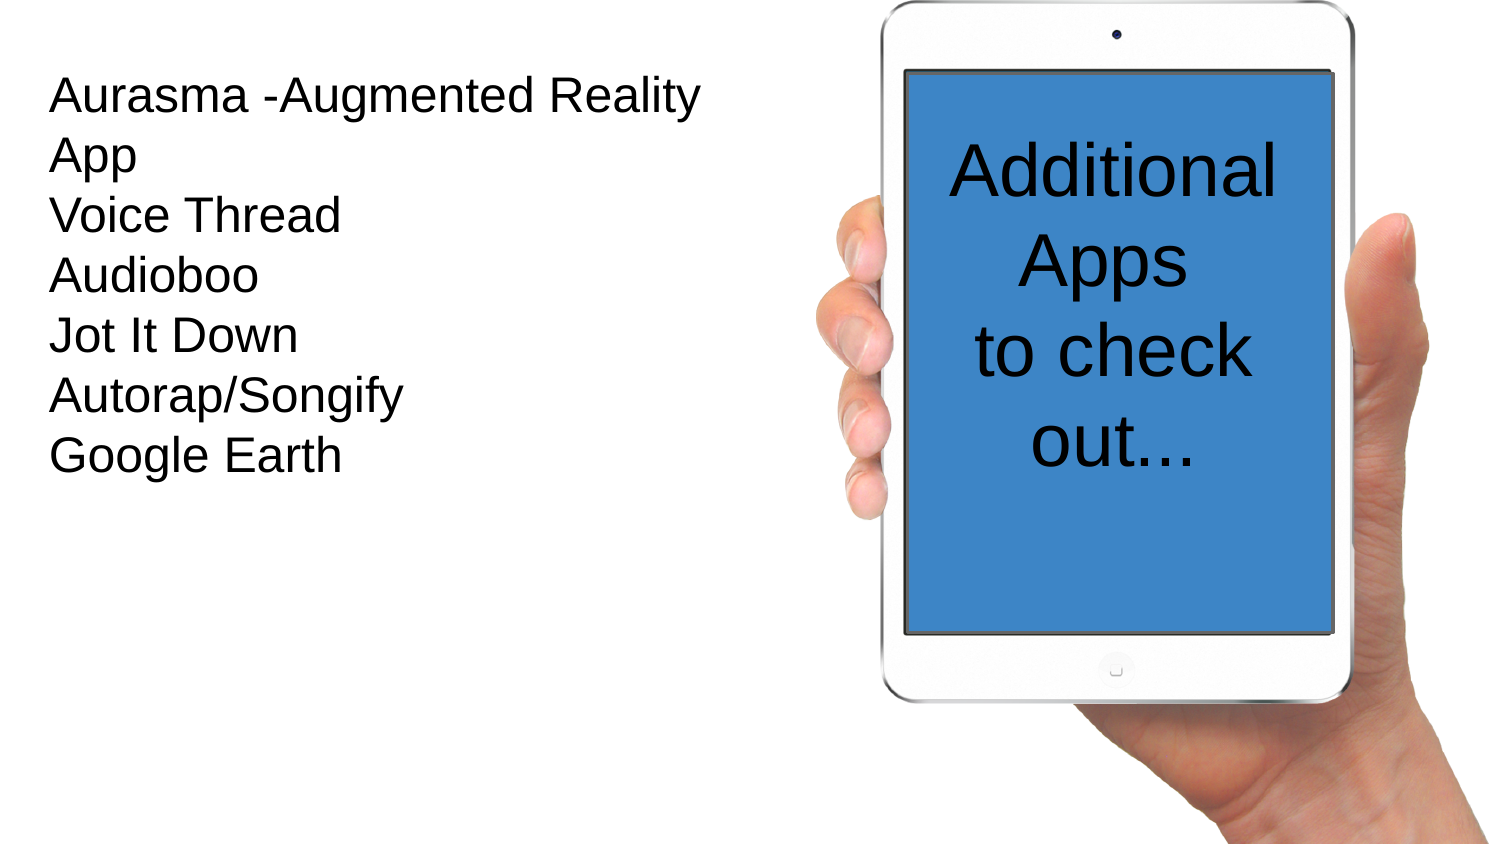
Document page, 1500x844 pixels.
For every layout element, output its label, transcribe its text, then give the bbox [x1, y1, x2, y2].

picture [815, 0, 1489, 844]
text_box Aurasma -Augmented Reality App Voice Thread Audioboo Jot It Down Autorap/Songify Google Earth [33, 47, 798, 740]
text_box [21, 41, 768, 802]
